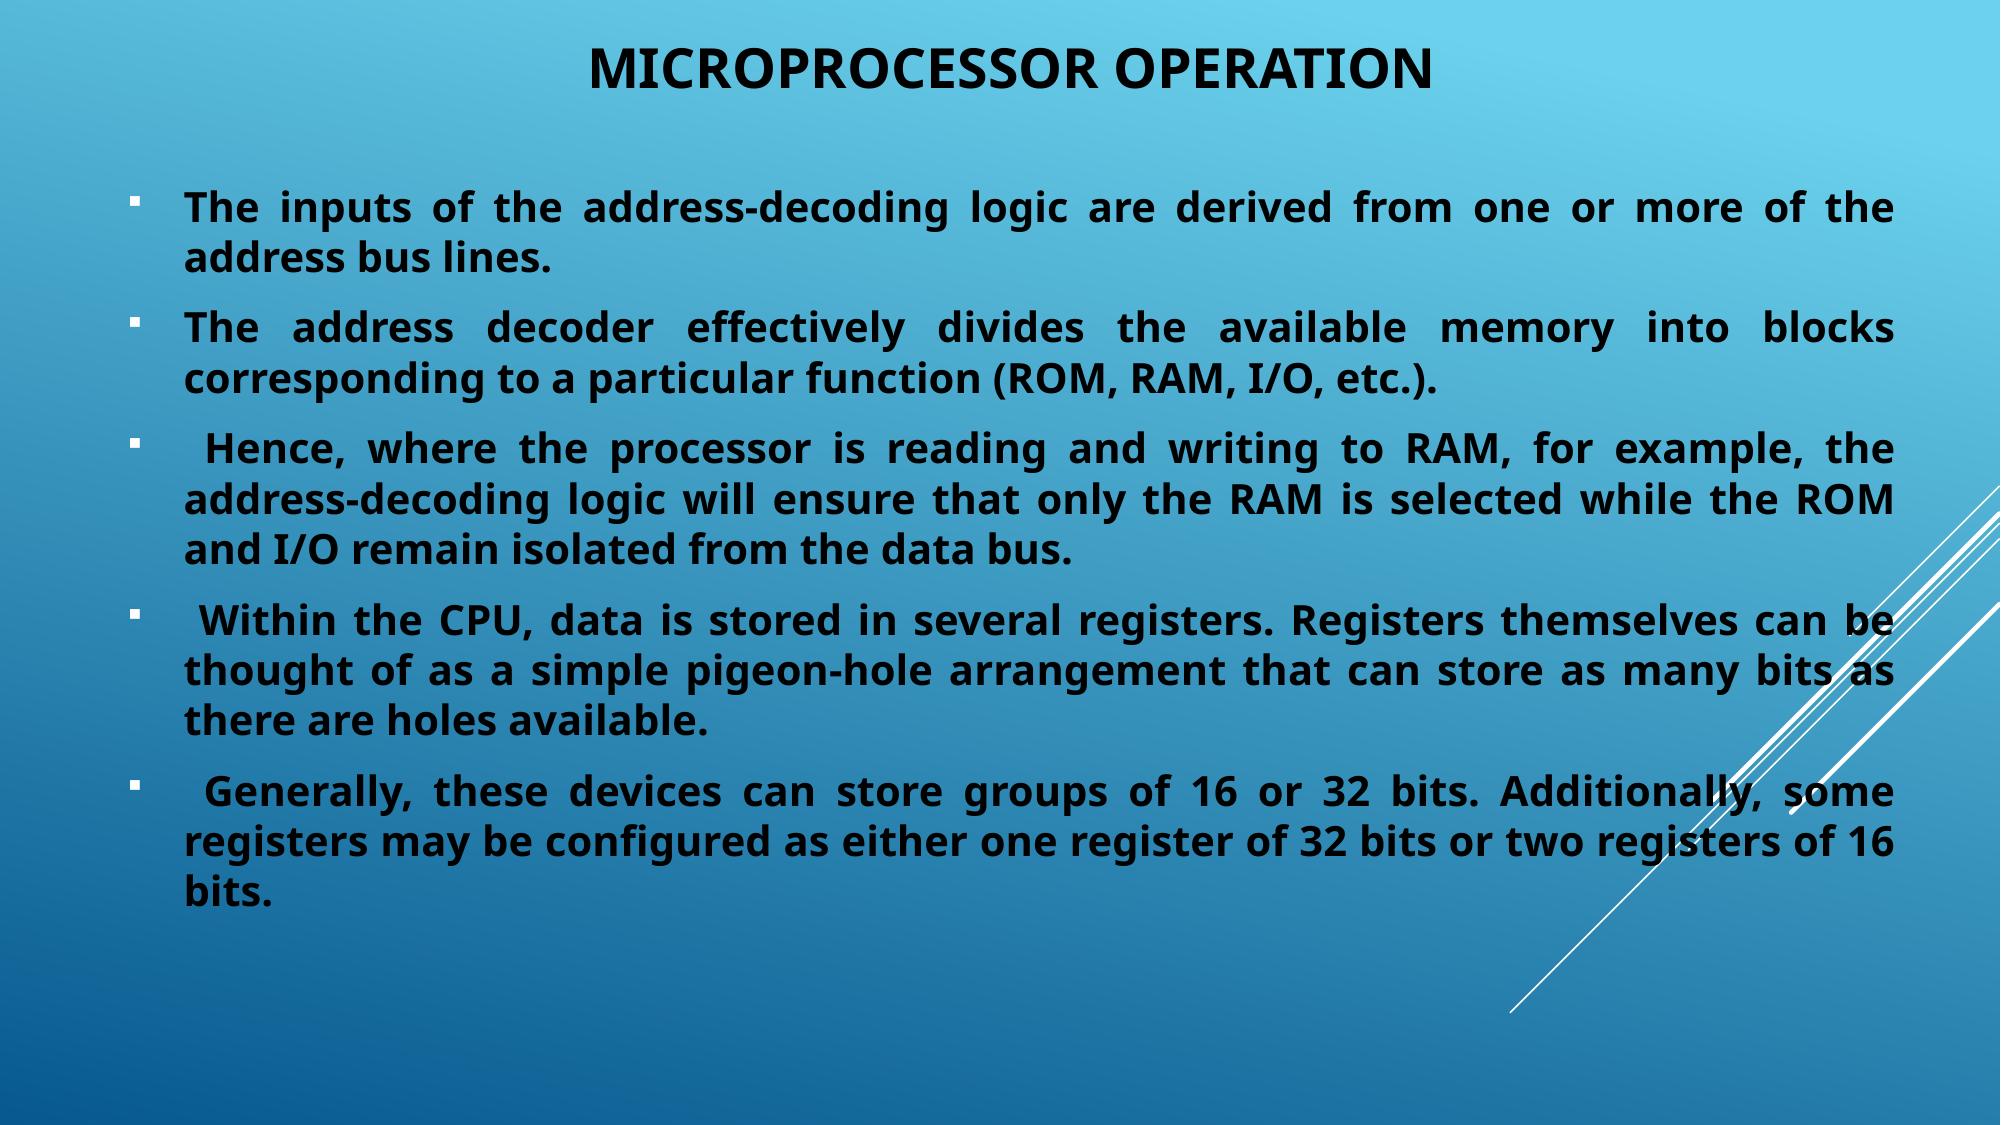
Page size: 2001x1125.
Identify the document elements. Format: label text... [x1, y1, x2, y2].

list The inputs of the address-decoding logic are derived from one or more of the address bus lines. The address decoder effectively divides the available memory into blocks corresponding to a particular function (ROM, RAM, I/O, etc.). Hence, where the processor is reading and writing to RAM, for example, the address-decoding logic will ensure that only the RAM is selected while the ROM and I/O remain isolated from the data bus. Within the CPU, data is stored in several registers. Registers themselves can be thought of as a simple pigeon-hole arrangement that can store as many bits as there are holes available. Generally, these devices can store groups of 16 or 32 bits. Additionally, some registers may be configured as either one register of 32 bits or two registers of 16 bits. [112, 172, 1912, 1044]
title MICROPROCESSOR OPERATION [112, 24, 1912, 107]
